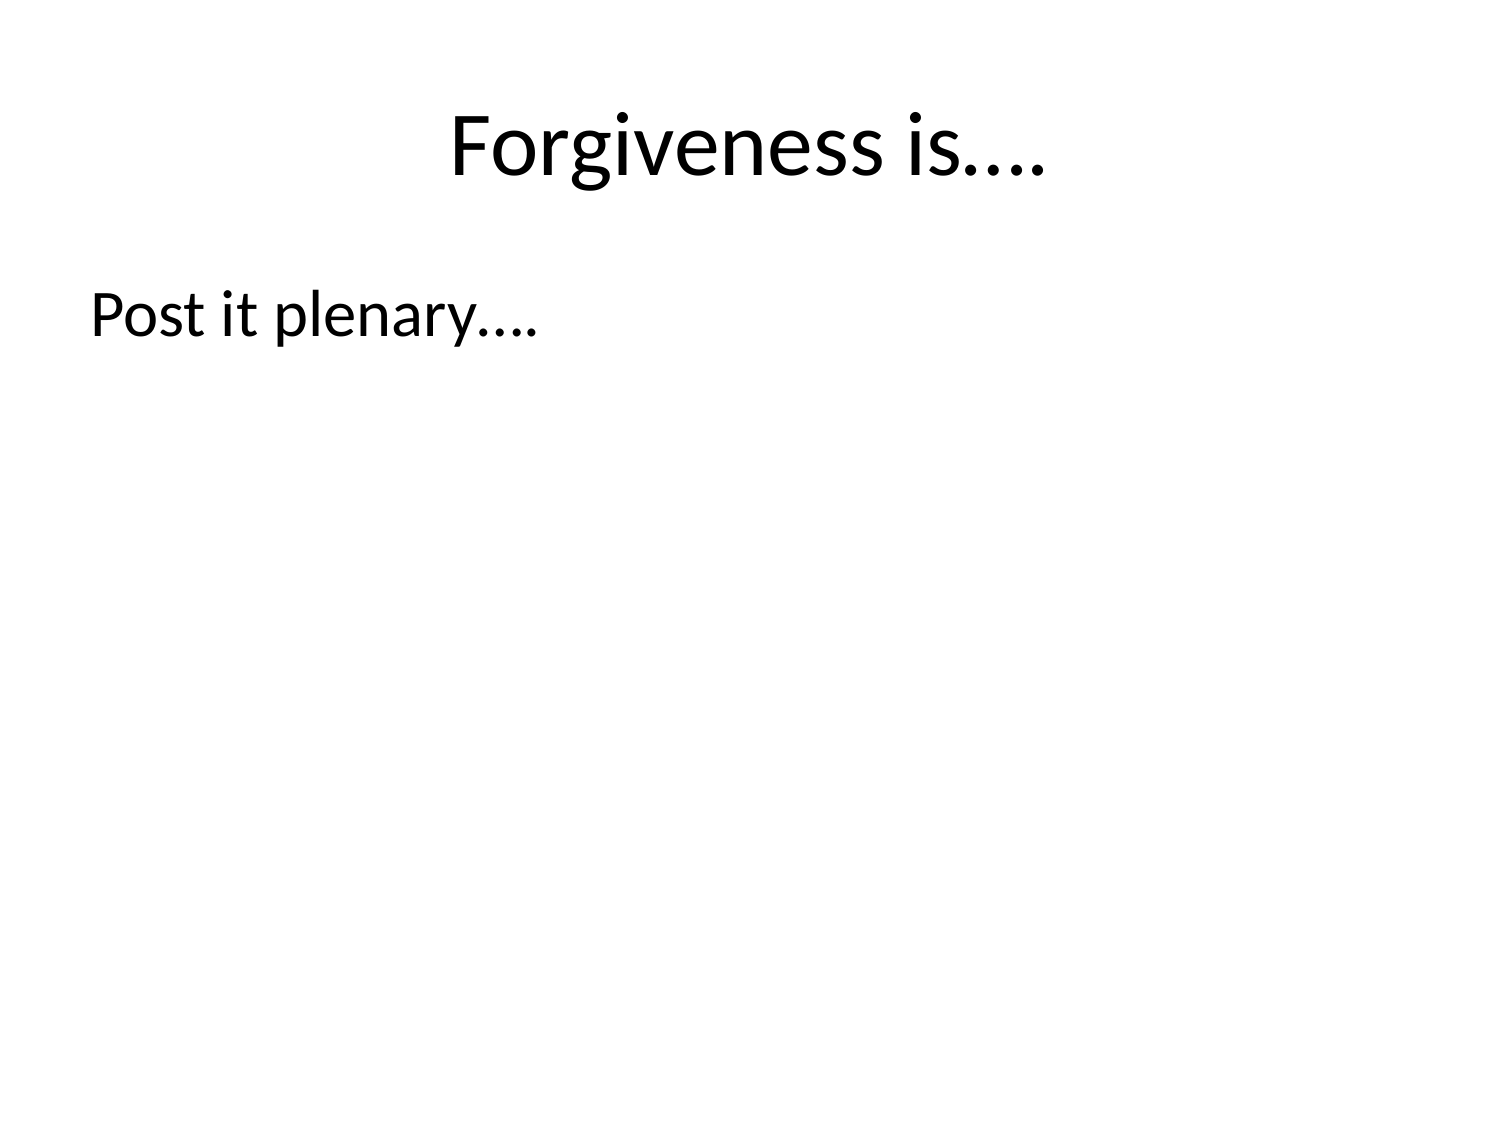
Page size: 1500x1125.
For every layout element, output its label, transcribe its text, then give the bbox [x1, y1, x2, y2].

list Post it plenary…. [75, 262, 1425, 1005]
title Forgiveness is…. [75, 45, 1425, 233]
